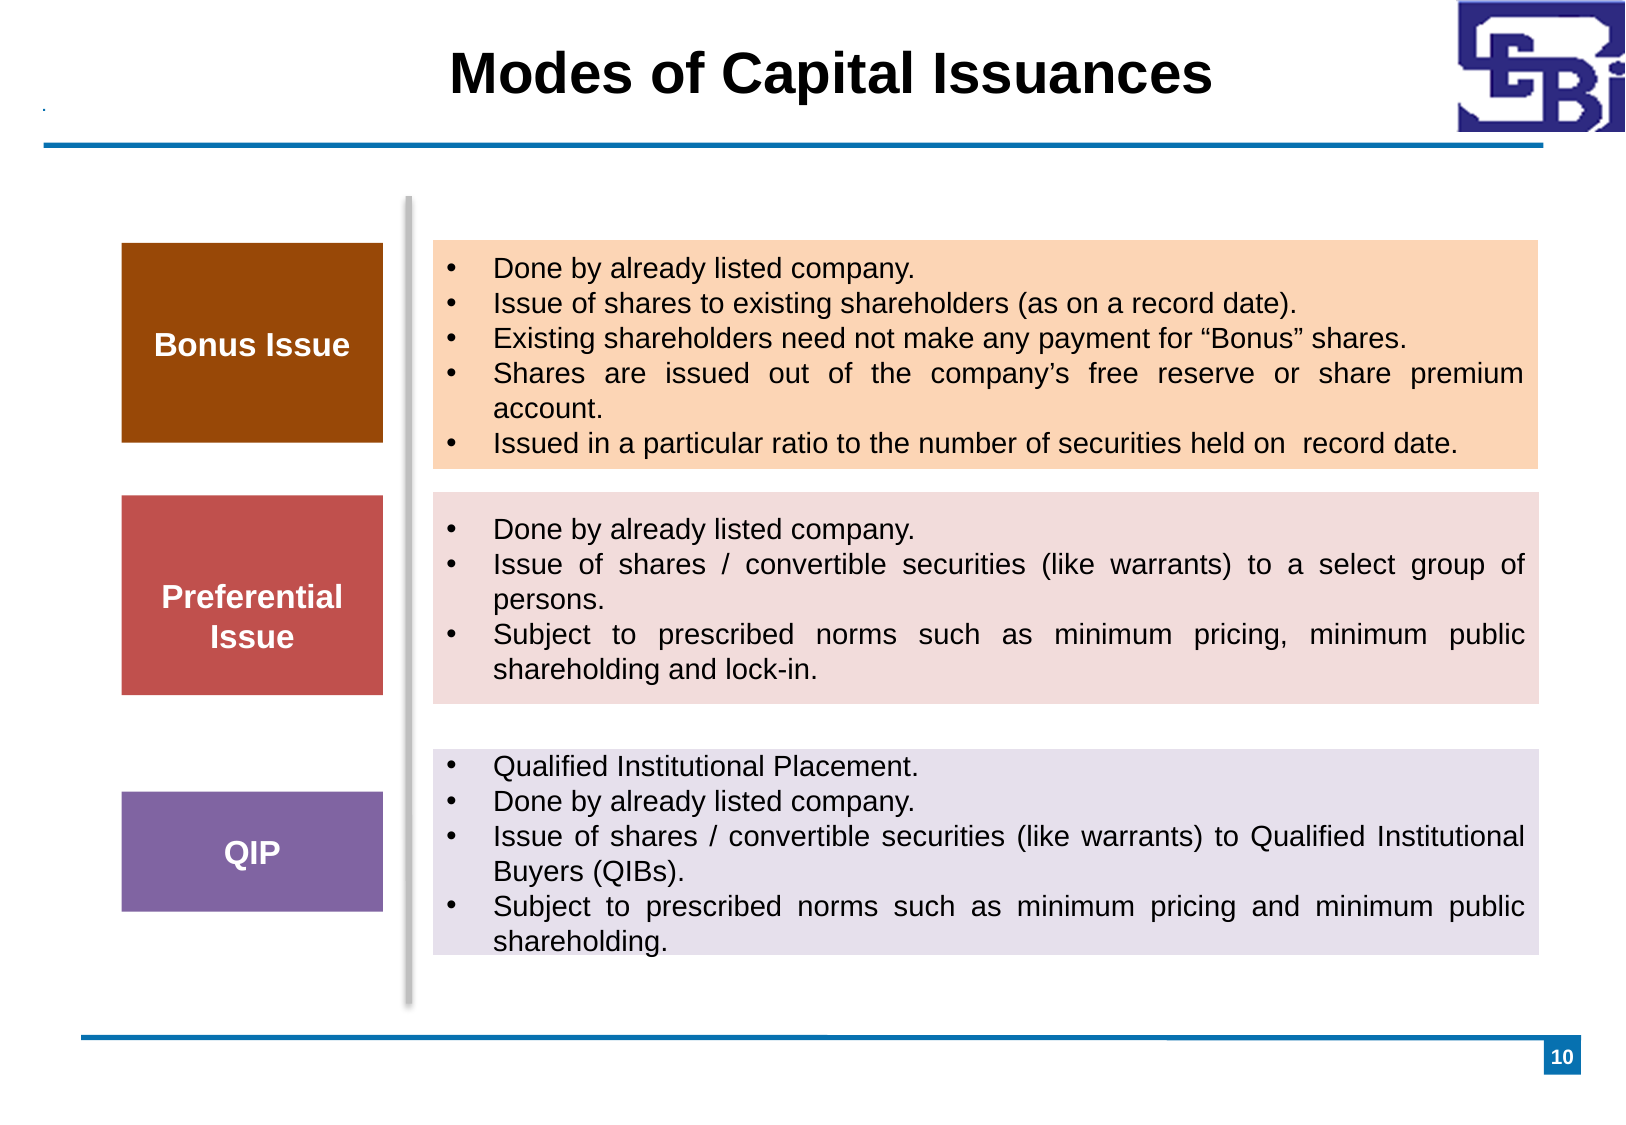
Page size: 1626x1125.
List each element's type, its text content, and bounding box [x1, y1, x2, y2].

text_box Modes of Capital Issuances [99, 27, 1450, 113]
text_box 10 [1543, 1037, 1581, 1075]
picture [1455, 0, 1625, 133]
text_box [121, 195, 1542, 1004]
